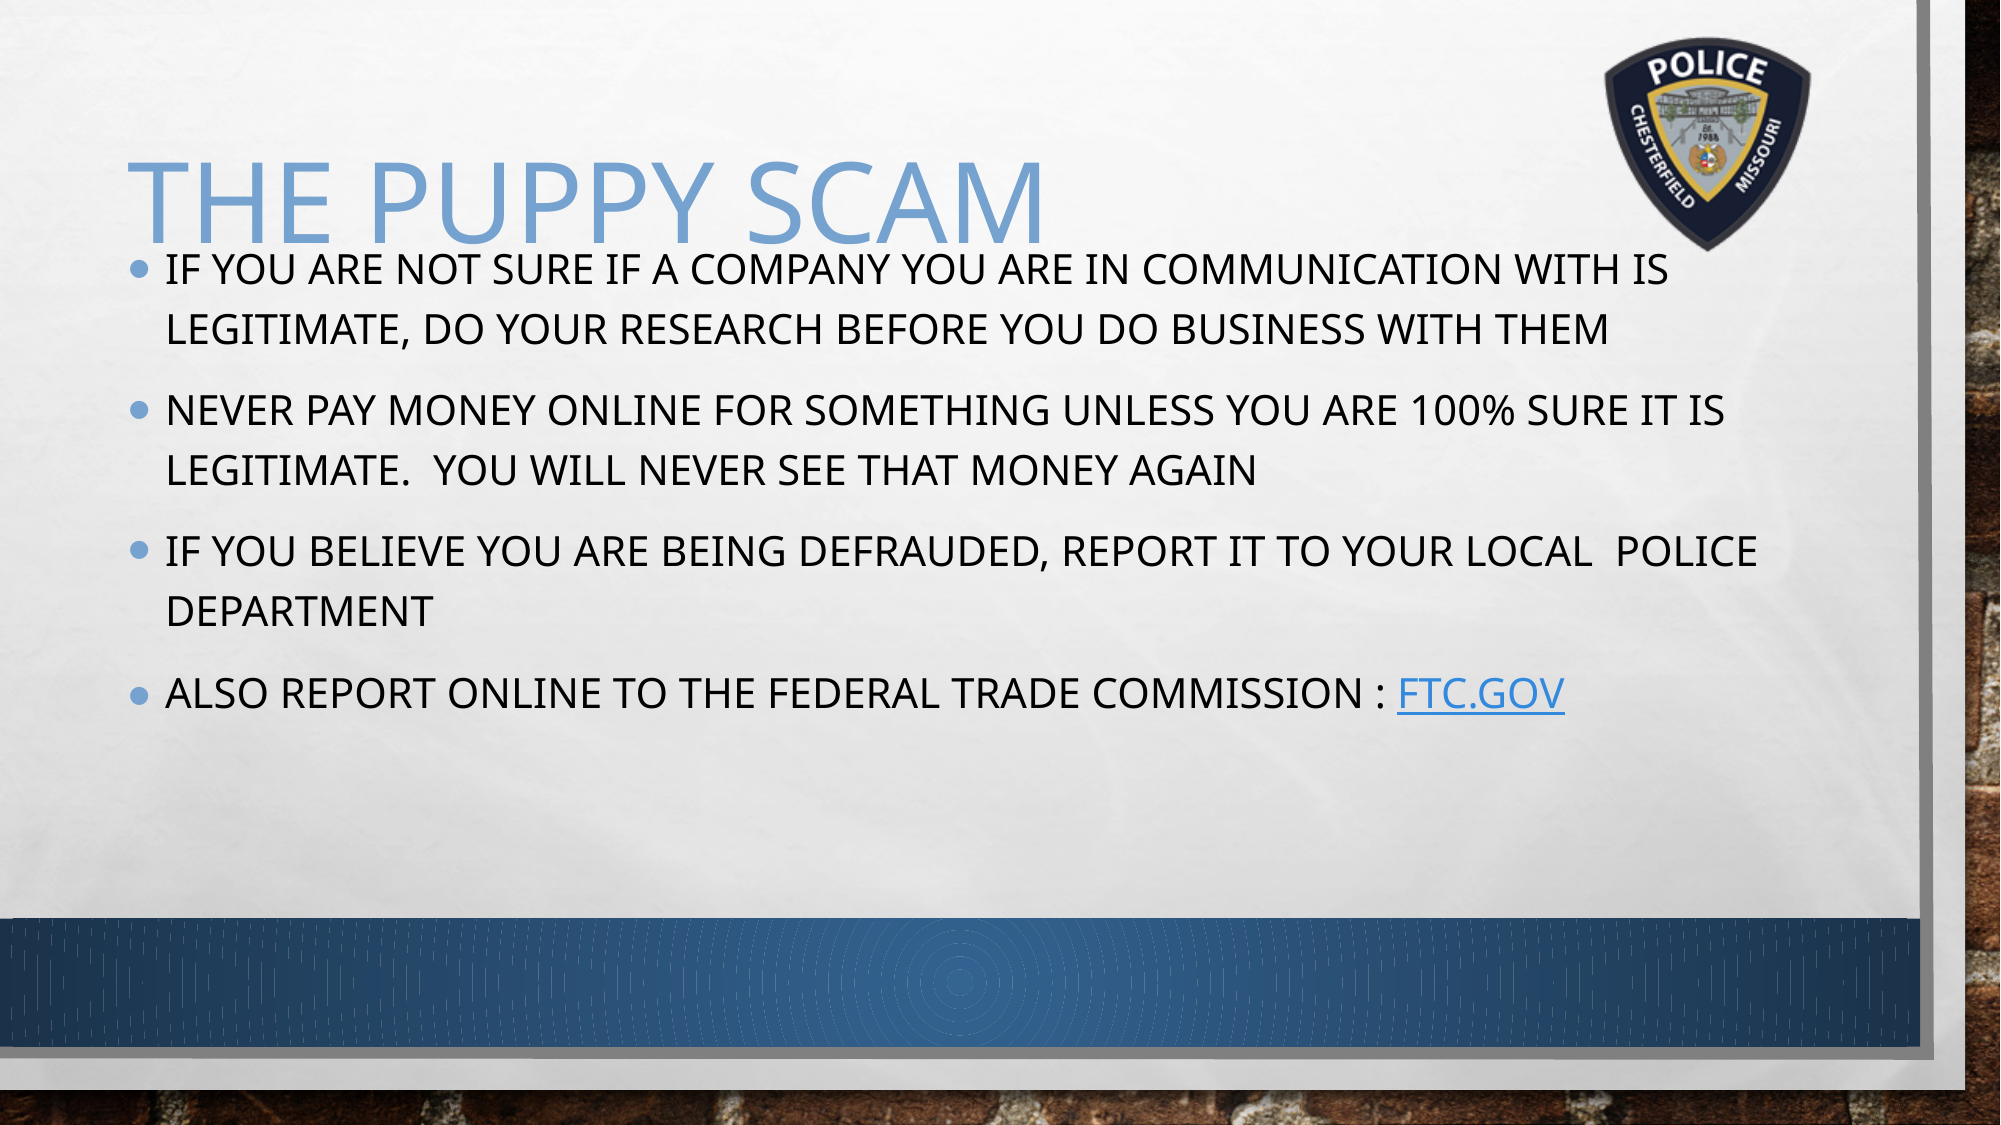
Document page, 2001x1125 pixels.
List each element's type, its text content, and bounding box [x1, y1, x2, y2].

picture [1598, 35, 1818, 255]
picture [0, 0, 2000, 1125]
list If you are not sure if a company you are in communication with is legitimate, do your research before you do business with them Never pay money online for something unless you are 100% sure it is legitimate. You will never see that money again If you believe you are being defrauded, Report it to your local police department Also Report online to the Federal Trade Commission : ftc.gov [112, 206, 1818, 751]
title The puppy scam [112, 112, 1598, 206]
